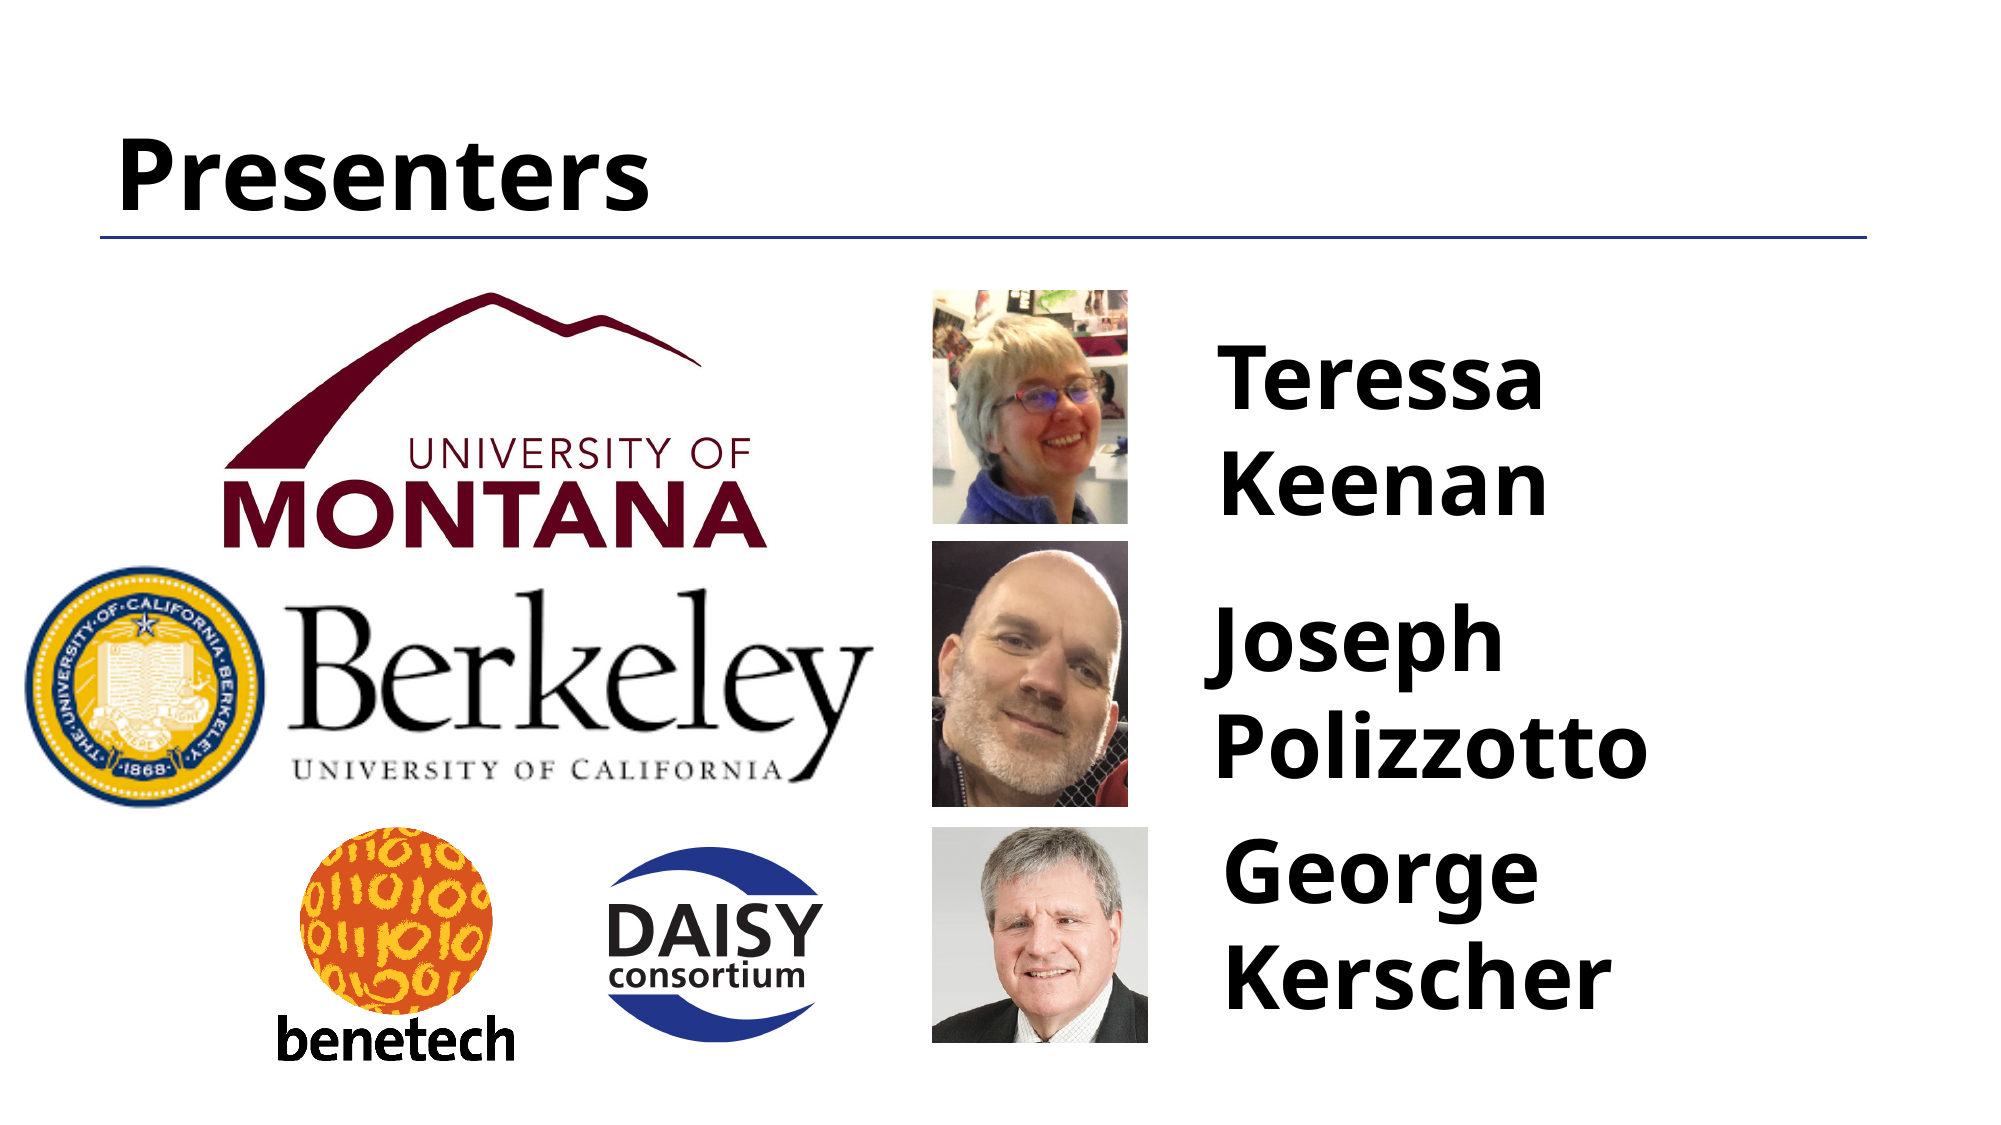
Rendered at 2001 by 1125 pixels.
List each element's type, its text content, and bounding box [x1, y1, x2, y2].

picture [211, 290, 777, 556]
title Presenters [99, 45, 1900, 238]
text_box Teressa Keenan [1196, 310, 1738, 503]
picture [932, 541, 1128, 807]
picture [932, 290, 1128, 524]
picture [932, 827, 1148, 1043]
text_box George Kerscher [1206, 806, 1737, 999]
picture [278, 827, 514, 1061]
list Joseph Polizzotto [1196, 575, 1728, 768]
picture [20, 562, 899, 813]
picture [605, 846, 826, 1043]
